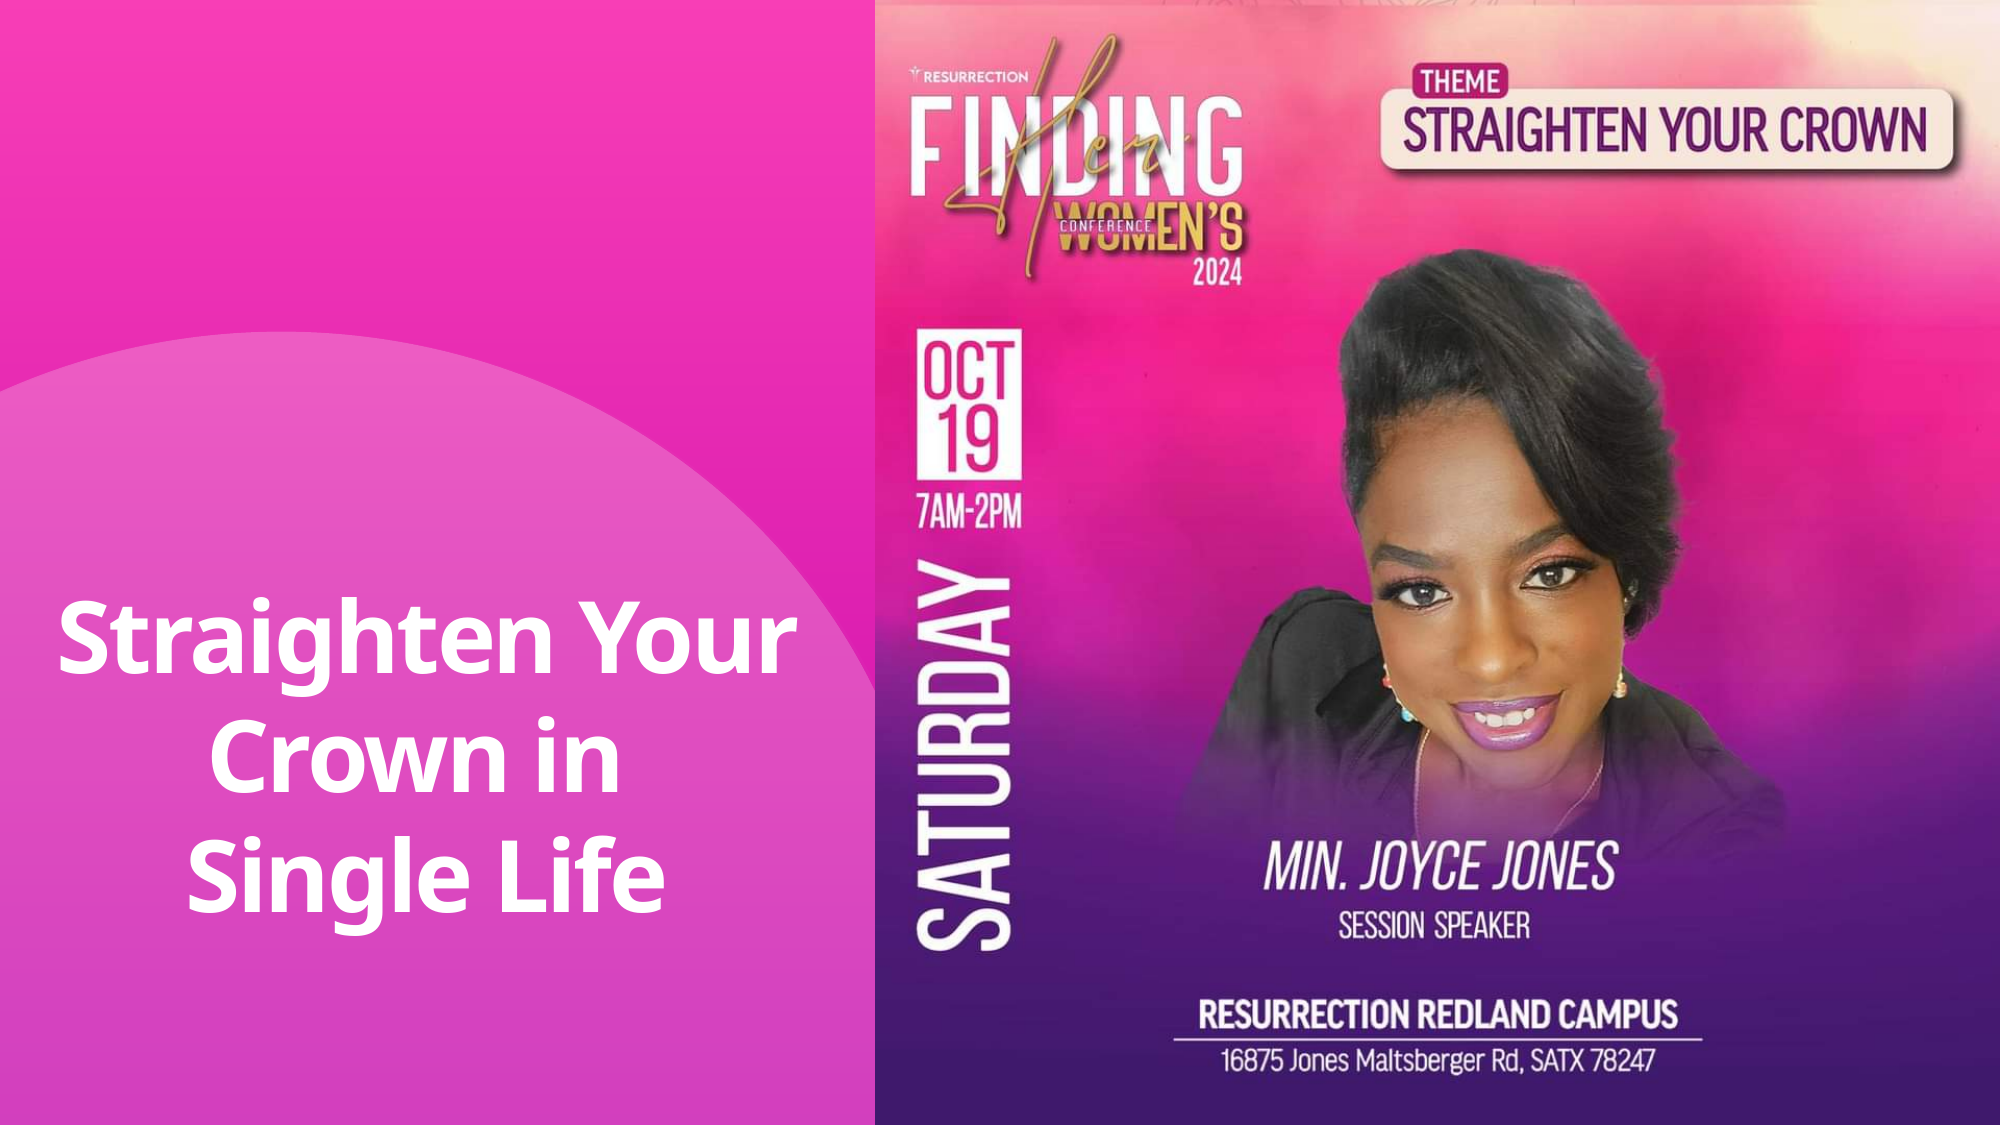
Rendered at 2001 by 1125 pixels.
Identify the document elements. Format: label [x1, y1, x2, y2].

text_box [0, 331, 874, 1125]
picture [874, 0, 2000, 1125]
